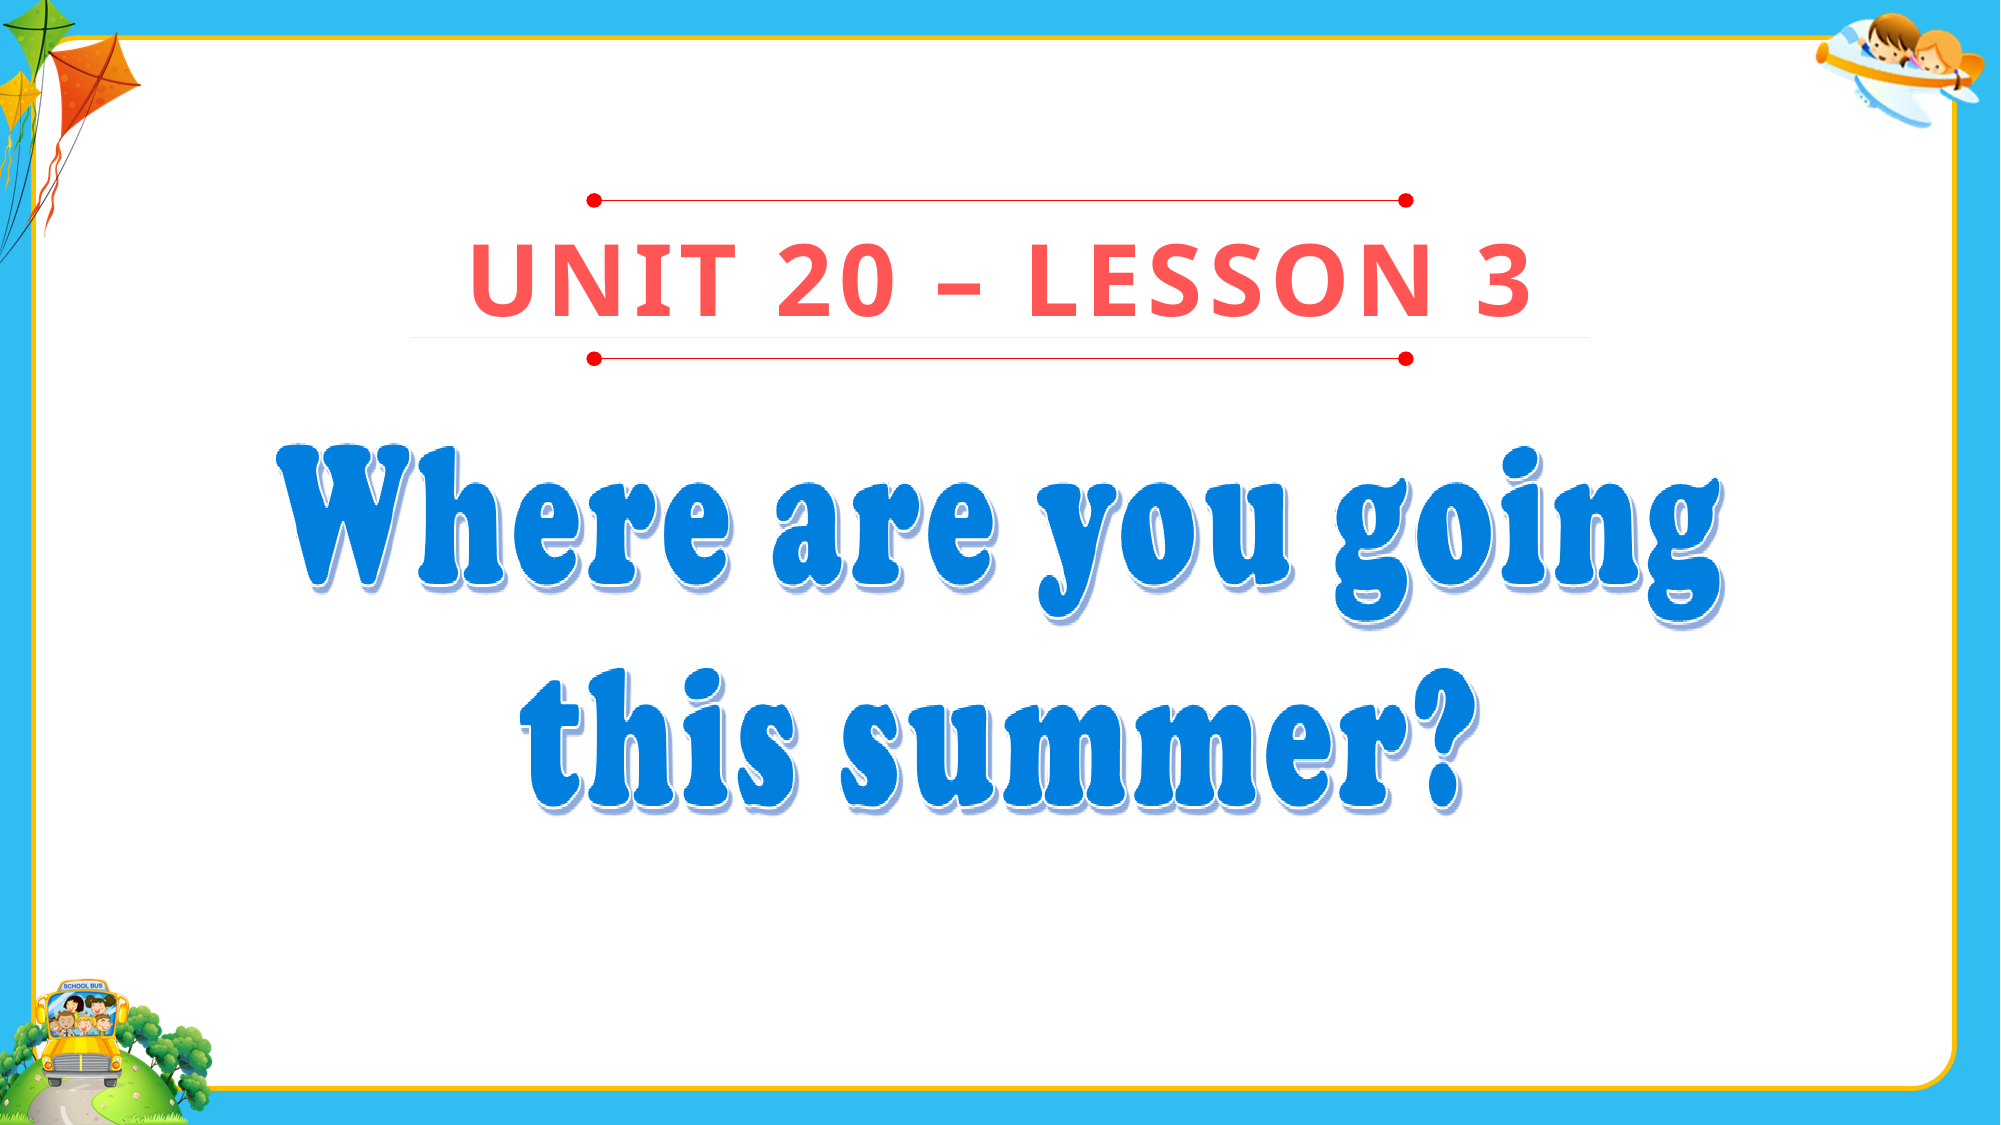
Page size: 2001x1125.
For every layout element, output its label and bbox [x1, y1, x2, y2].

text_box [587, 194, 1413, 207]
picture [0, 0, 2000, 1125]
text_box [587, 352, 1413, 365]
